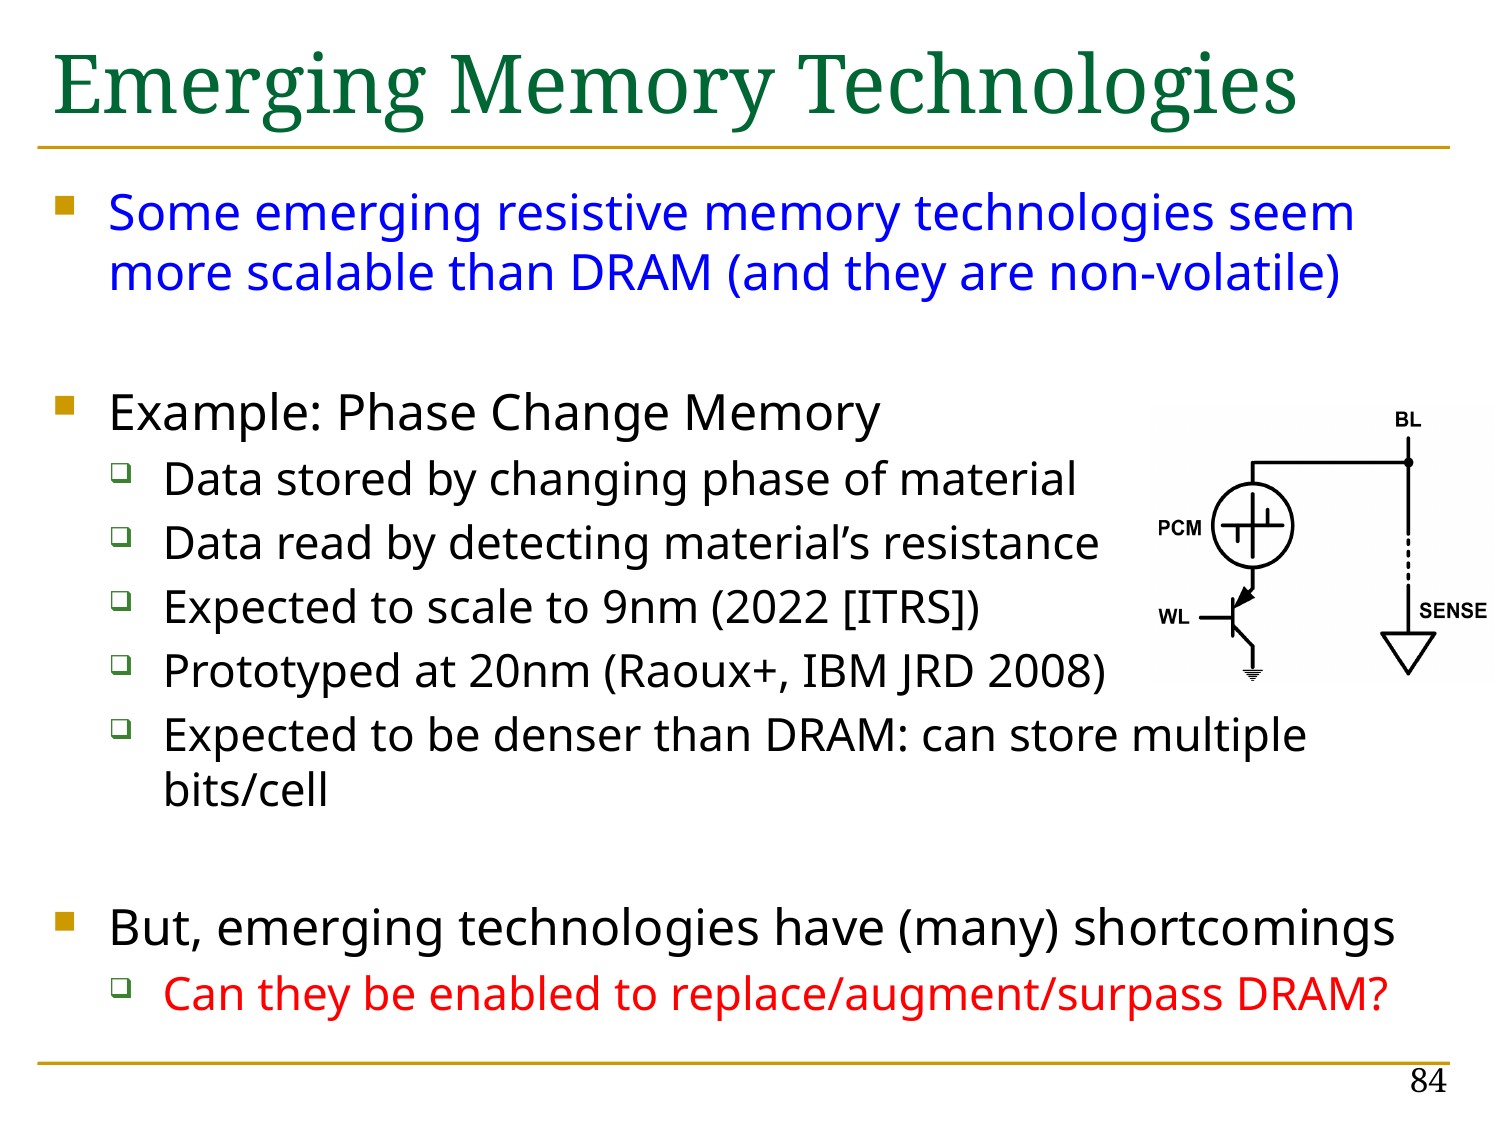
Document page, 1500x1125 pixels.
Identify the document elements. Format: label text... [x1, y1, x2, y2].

picture [1150, 404, 1495, 681]
title Emerging Memory Technologies [37, 24, 1500, 200]
slide_number 84 [1111, 1036, 1462, 1112]
list Some emerging resistive memory technologies seem more scalable than DRAM (and they are non-volatile) Example: Phase Change Memory Data stored by changing phase of material Data read by detecting material’s resistance Expected to scale to 9nm (2022 [ITRS]) Prototyped at 20nm (Raoux+, IBM JRD 2008) Expected to be denser than DRAM: can store multiple bits/cell But, emerging technologies have (many) shortcomings Can they be enabled to replace/augment/surpass DRAM? [37, 172, 1459, 997]
